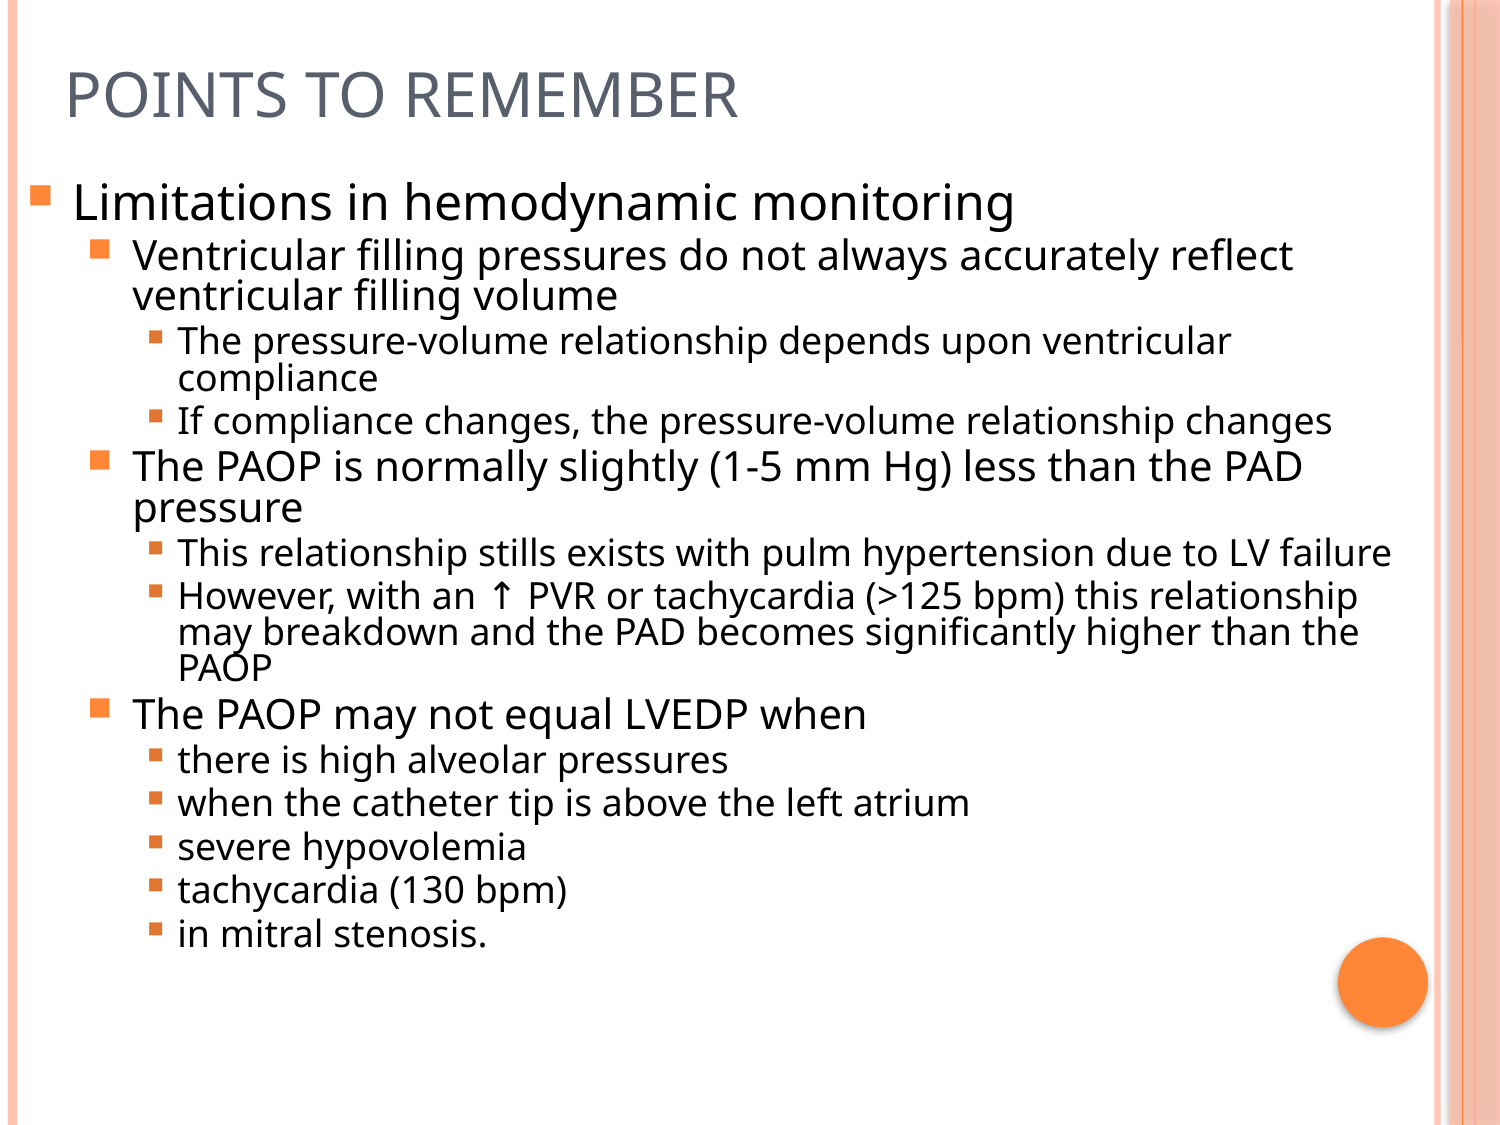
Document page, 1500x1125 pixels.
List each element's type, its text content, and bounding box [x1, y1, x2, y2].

title Points to Remember [50, 0, 1275, 138]
list Limitations in hemodynamic monitoring Ventricular filling pressures do not always accurately reflect ventricular filling volume The pressure-volume relationship depends upon ventricular compliance If compliance changes, the pressure-volume relationship changes The PAOP is normally slightly (1-5 mm Hg) less than the PAD pressure This relationship stills exists with pulm hypertension due to LV failure However, with an ↑ PVR or tachycardia (>125 bpm) this relationship may breakdown and the PAD becomes significantly higher than the PAOP The PAOP may not equal LVEDP when there is high alveolar pressures when the catheter tip is above the left atrium severe hypovolemia tachycardia (130 bpm) in mitral stenosis. [12, 174, 1425, 1062]
